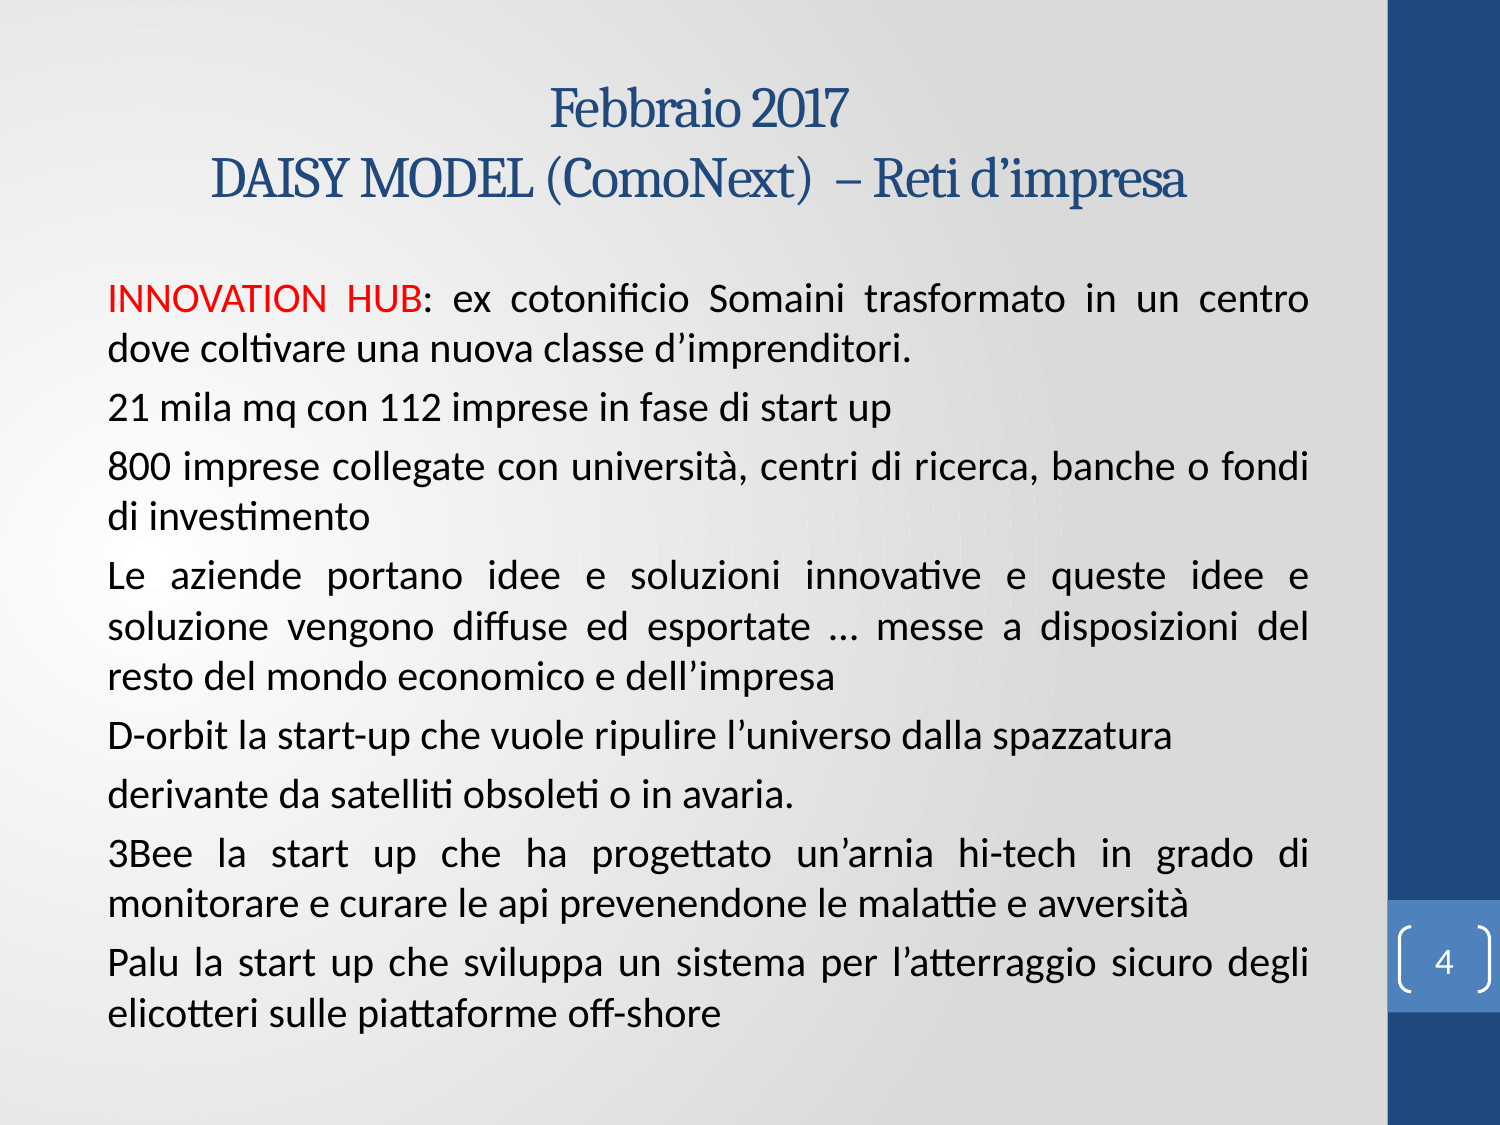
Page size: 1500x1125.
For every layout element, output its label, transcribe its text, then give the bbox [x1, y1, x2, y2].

title Febbraio 2017 DAISY MODEL (ComoNext) – Reti d’impresa [75, 45, 1325, 233]
slide_number 4 [1397, 925, 1492, 994]
list INNOVATION HUB: ex cotonificio Somaini trasformato in un centro dove coltivare una nuova classe d’imprenditori. 21 mila mq con 112 imprese in fase di start up 800 imprese collegate con università, centri di ricerca, banche o fondi di investimento Le aziende portano idee e soluzioni innovative e queste idee e soluzione vengono diffuse ed esportate … messe a disposizioni del resto del mondo economico e dell’impresa D-orbit la start-up che vuole ripulire l’universo dalla spazzatura derivante da satelliti obsoleti o in avaria. 3Bee la start up che ha progettato un’arnia hi-tech in grado di monitorare e curare le api prevenendone le malattie e avversità Palu la start up che sviluppa un sistema per l’atterraggio sicuro degli elicotteri sulle piattaforme off-shore [75, 262, 1325, 1050]
